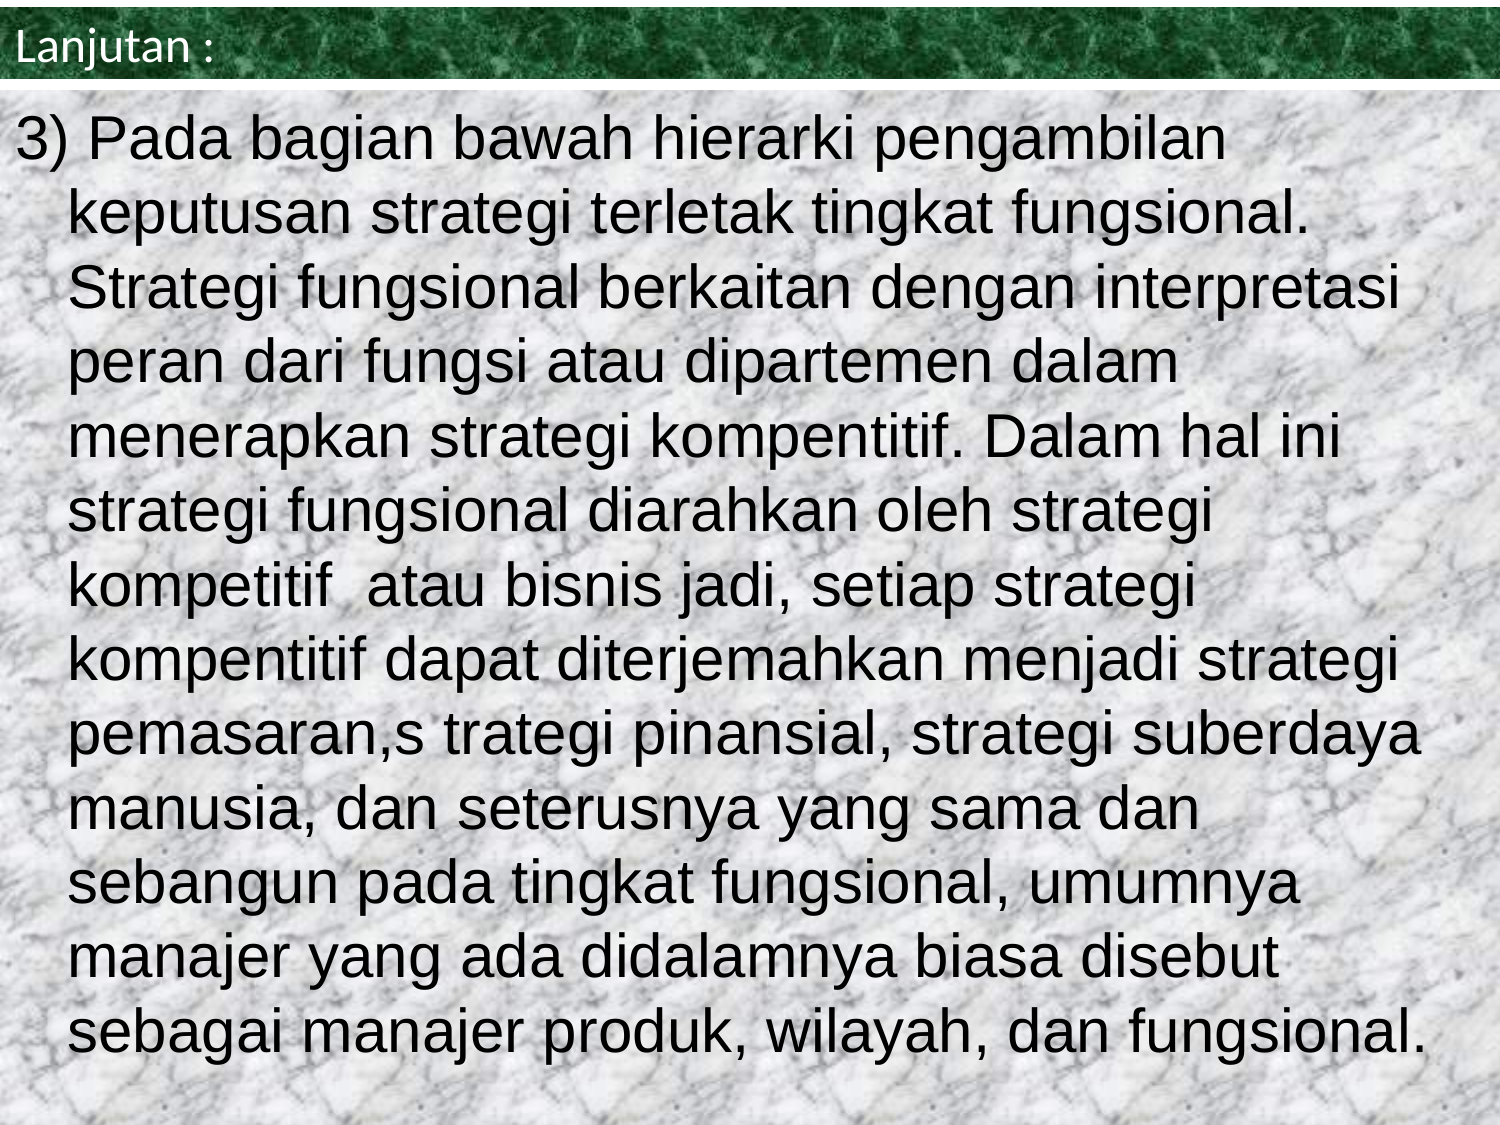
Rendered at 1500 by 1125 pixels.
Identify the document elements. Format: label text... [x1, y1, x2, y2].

list 3) Pada bagian bawah hierarki pengambilan keputusan strategi terletak tingkat fungsional. Strategi fungsional berkaitan dengan interpretasi peran dari fungsi atau dipartemen dalam menerapkan strategi kompentitif. Dalam hal ini strategi fungsional diarahkan oleh strategi kompetitif atau bisnis jadi, setiap strategi kompentitif dapat diterjemahkan menjadi strategi pemasaran,s trategi pinansial, strategi suberdaya manusia, dan seterusnya yang sama dan sebangun pada tingkat fungsional, umumnya manajer yang ada didalamnya biasa disebut sebagai manajer produk, wilayah, dan fungsional. [0, 90, 1500, 1125]
title Lanjutan : [0, 7, 1500, 79]
